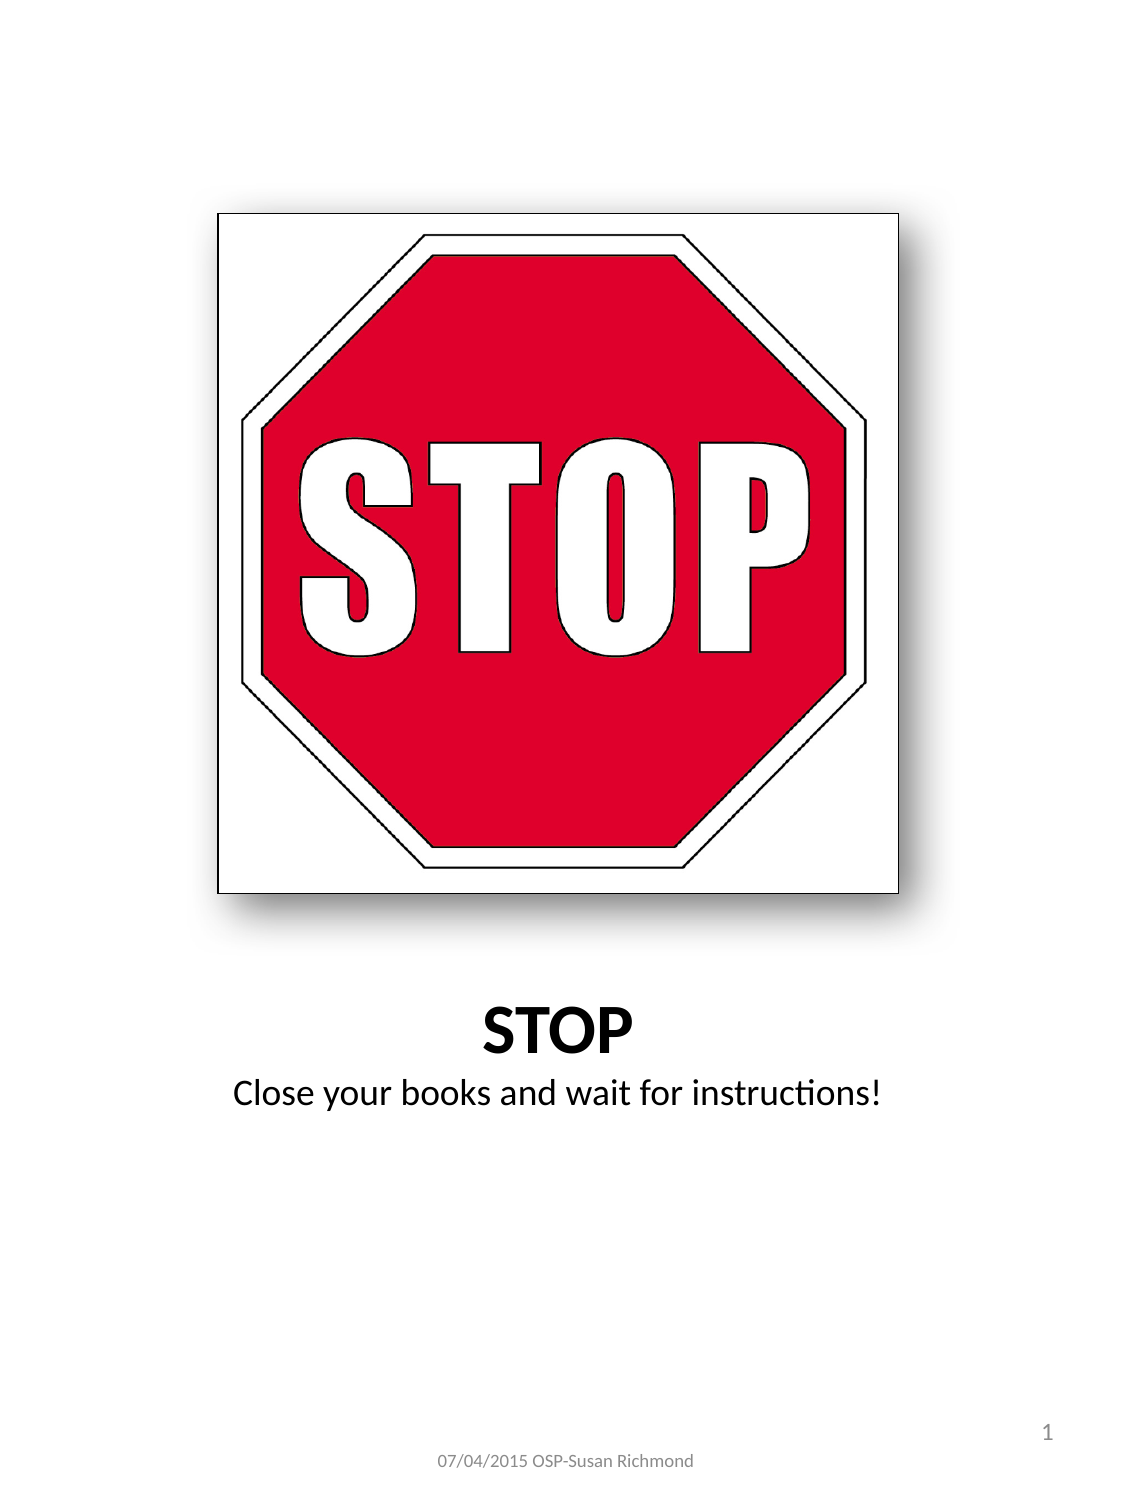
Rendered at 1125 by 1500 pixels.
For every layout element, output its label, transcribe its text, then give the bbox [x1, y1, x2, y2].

slide_number 24 [806, 1390, 1069, 1471]
picture [218, 213, 898, 894]
text_box STOP Close your books and wait for instructions! [95, 976, 1022, 1121]
